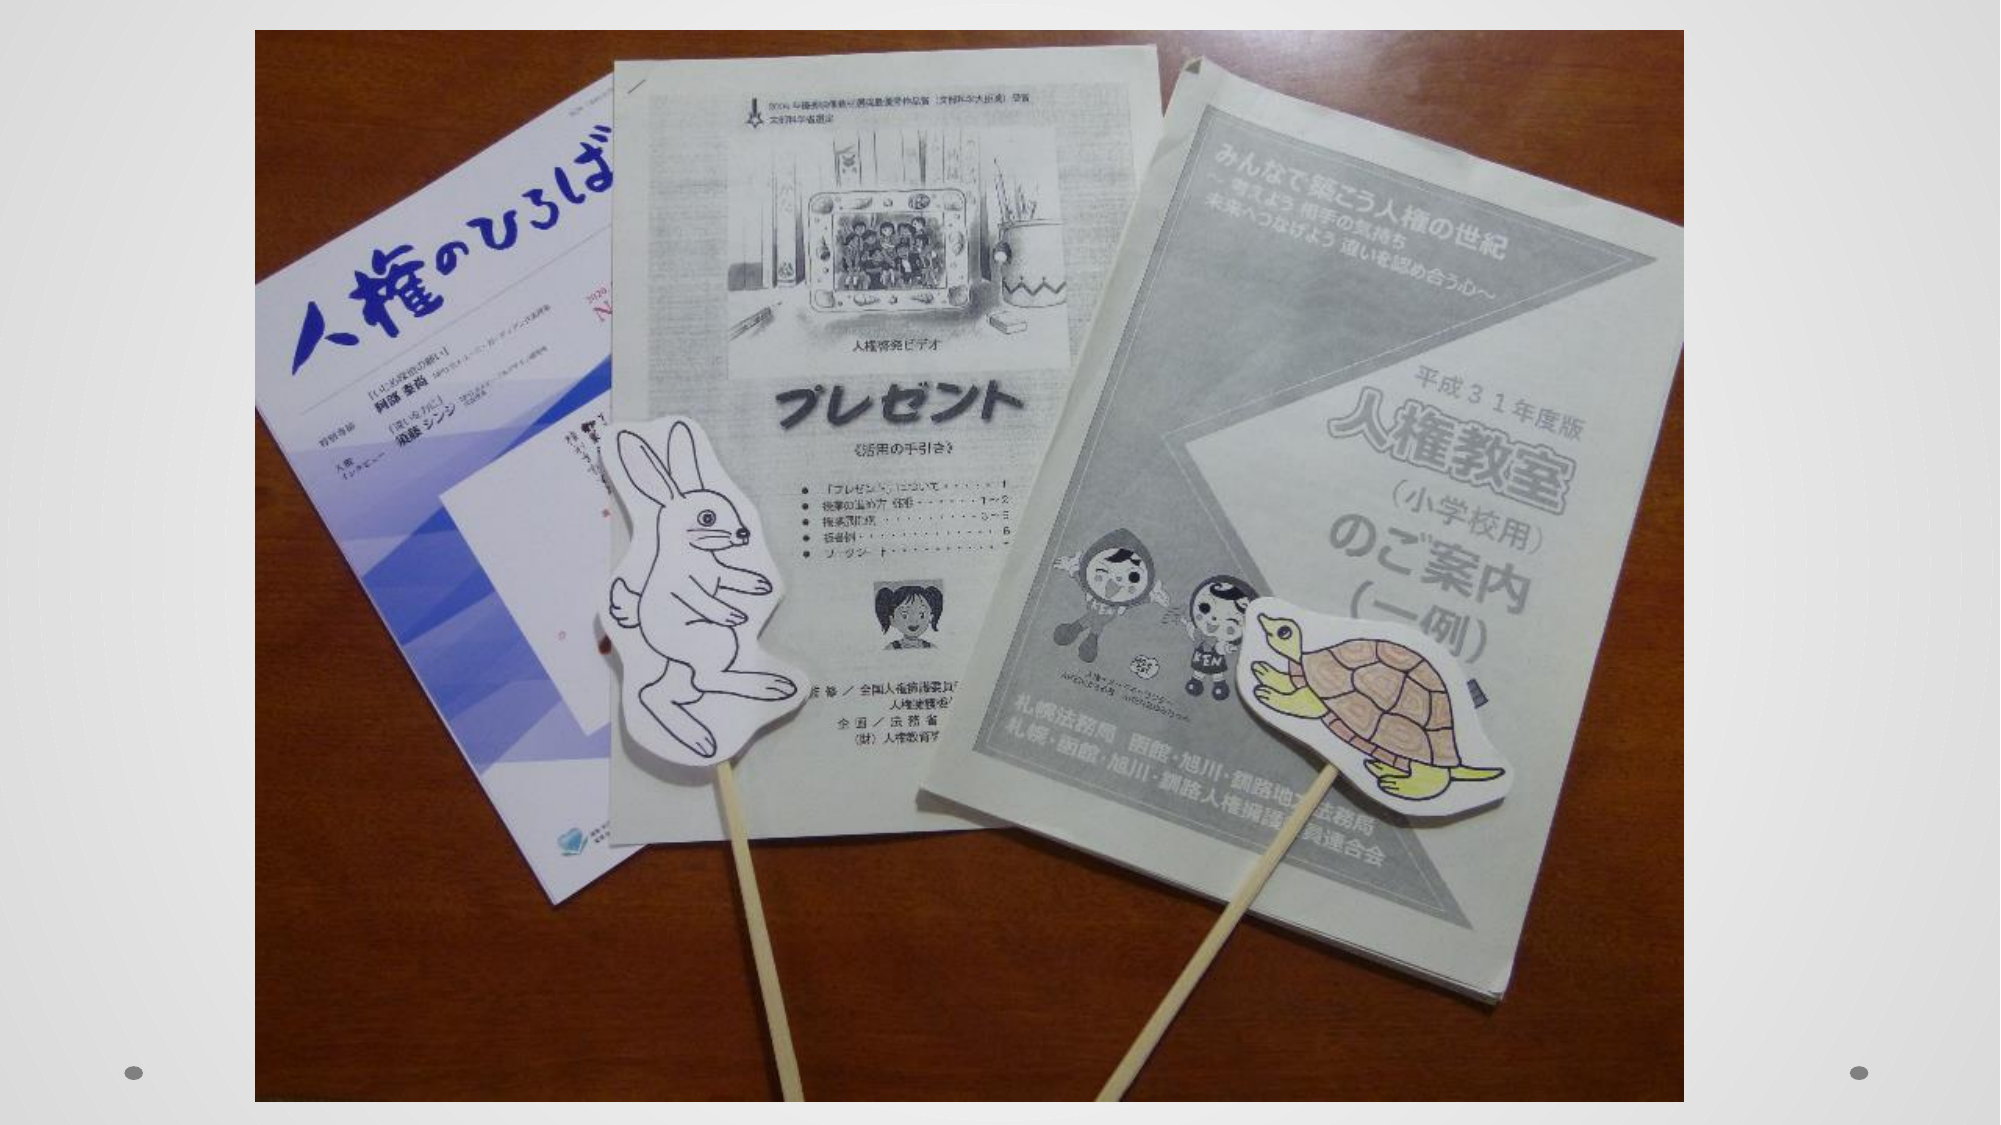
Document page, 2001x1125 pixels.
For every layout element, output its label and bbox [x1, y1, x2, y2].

picture [255, 30, 1684, 1102]
